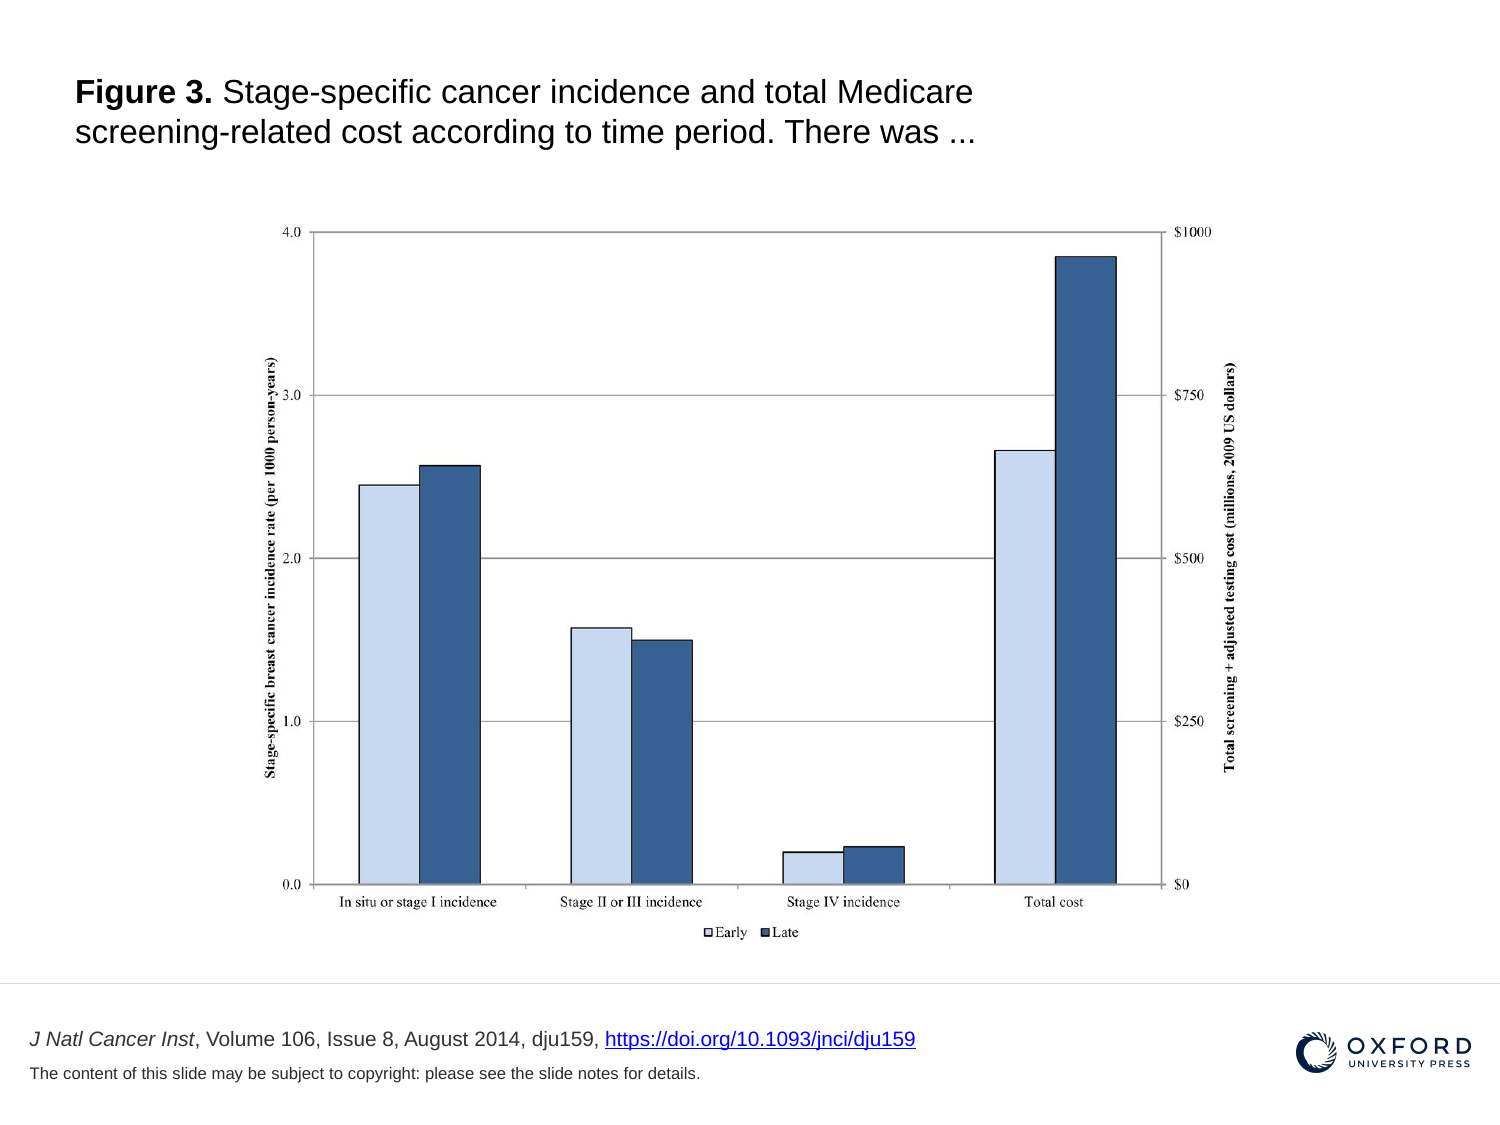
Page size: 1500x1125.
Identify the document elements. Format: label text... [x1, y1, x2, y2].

picture [1296, 1032, 1471, 1073]
footer J Natl Cancer Inst, Volume 106, Issue 8, August 2014, dju159, https://doi.org/10.1093/jnci/dju159 The content of this slide may be subject to copyright: please see the slide notes for details. [0, 983, 1260, 1125]
picture [262, 224, 1238, 941]
title Figure 3. Stage-specific cancer incidence and total Medicare screening-related cost according to time period. There was ... [75, 69, 1078, 171]
